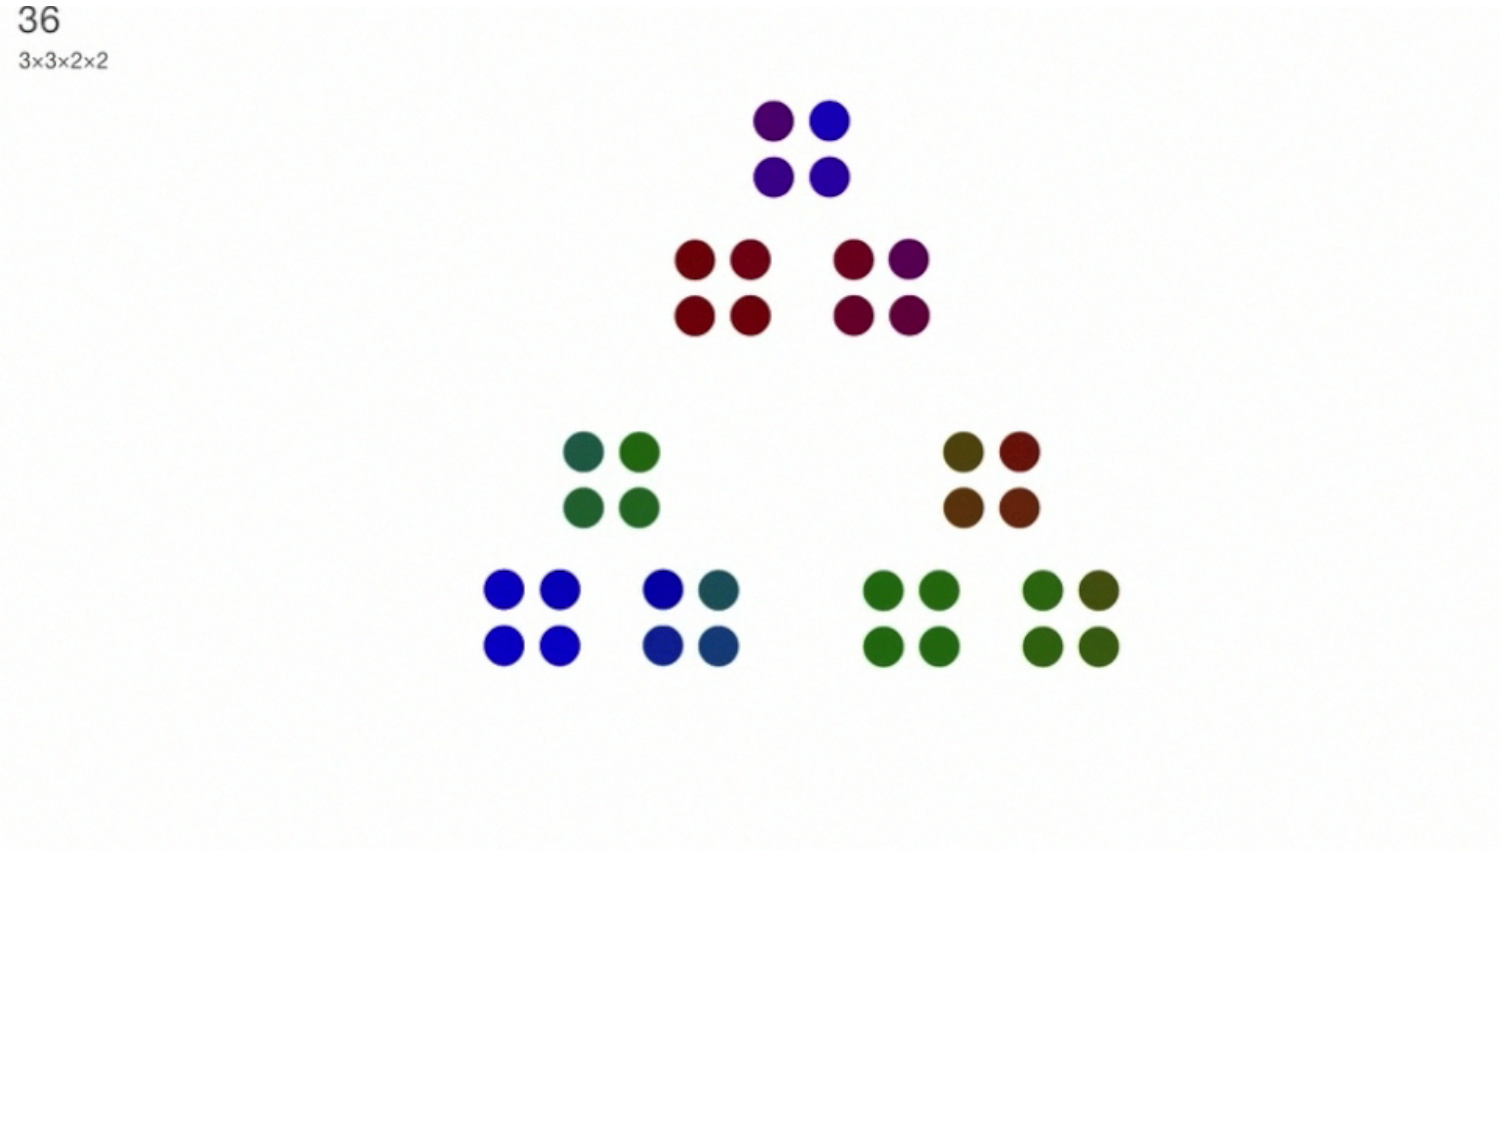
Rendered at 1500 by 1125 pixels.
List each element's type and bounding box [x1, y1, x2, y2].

picture [0, 6, 1500, 851]
